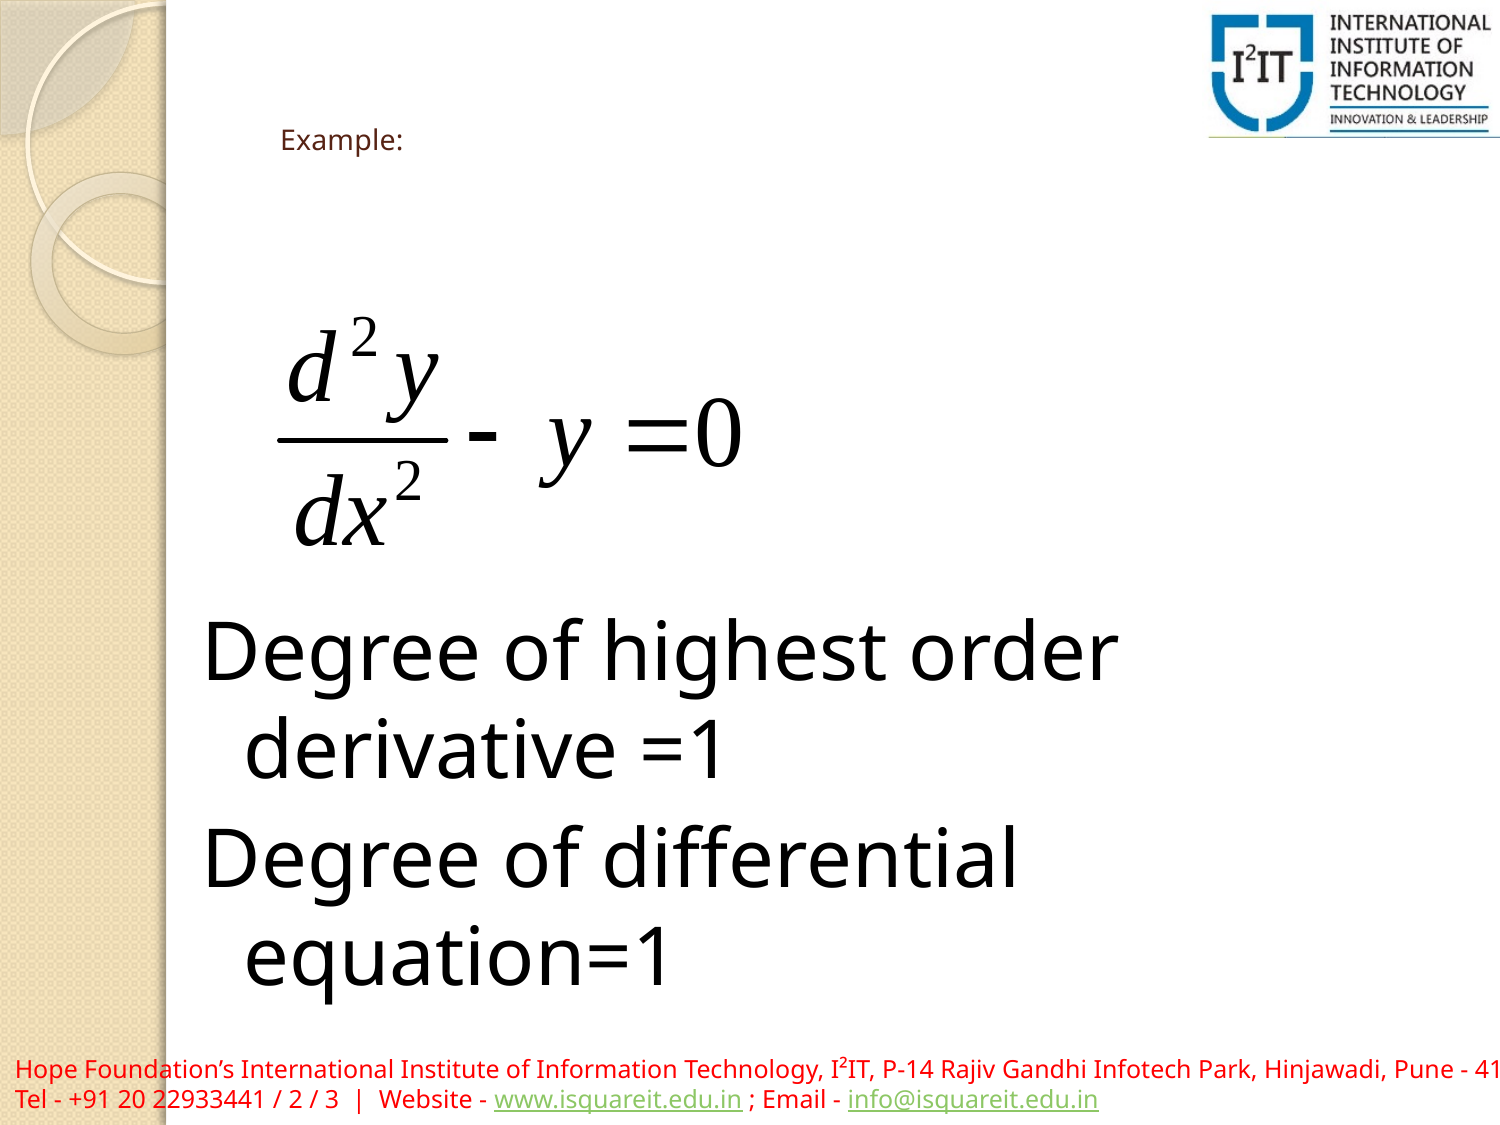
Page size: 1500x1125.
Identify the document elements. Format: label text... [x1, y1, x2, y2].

list Degree of highest order derivative =1 Degree of differential equation=1 [174, 262, 1463, 1013]
picture [1202, 0, 1500, 139]
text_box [262, 287, 763, 569]
footer Hope Foundation’s International Institute of Information Technology, I²IT, P-14 Rajiv Gandhi Infotech Park, Hinjawadi, Pune - 411 057 Tel - +91 20 22933441 / 2 / 3 | Website - www.isquareit.edu.in ; Email - info@isquareit.edu.in [0, 1049, 1500, 1125]
title Example: [235, 45, 1466, 233]
